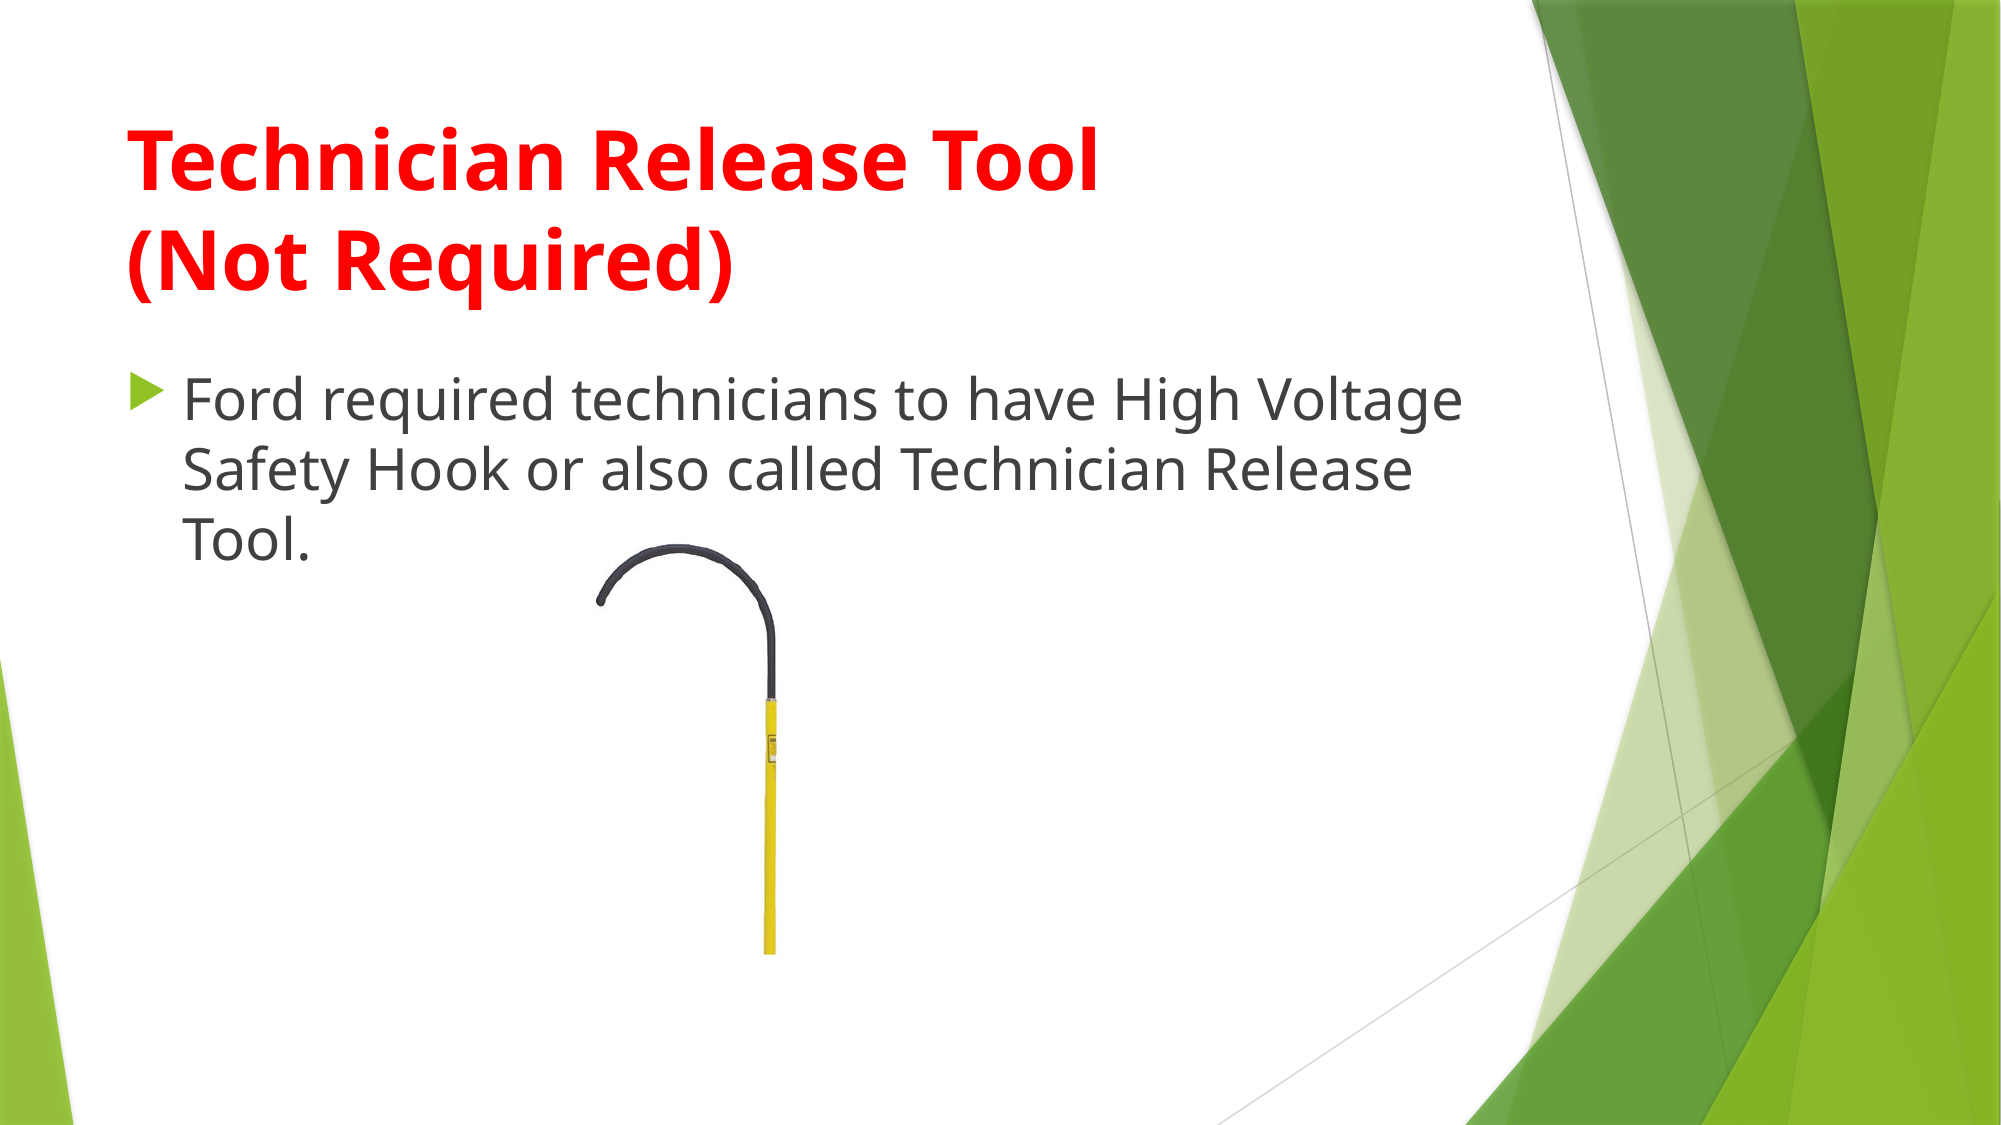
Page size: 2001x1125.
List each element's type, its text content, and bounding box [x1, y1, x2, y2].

list Ford required technicians to have High Voltage Safety Hook or also called Technician Release Tool. [111, 354, 1522, 992]
picture [402, 497, 946, 992]
title Technician Release Tool (Not Required) [111, 99, 1670, 317]
